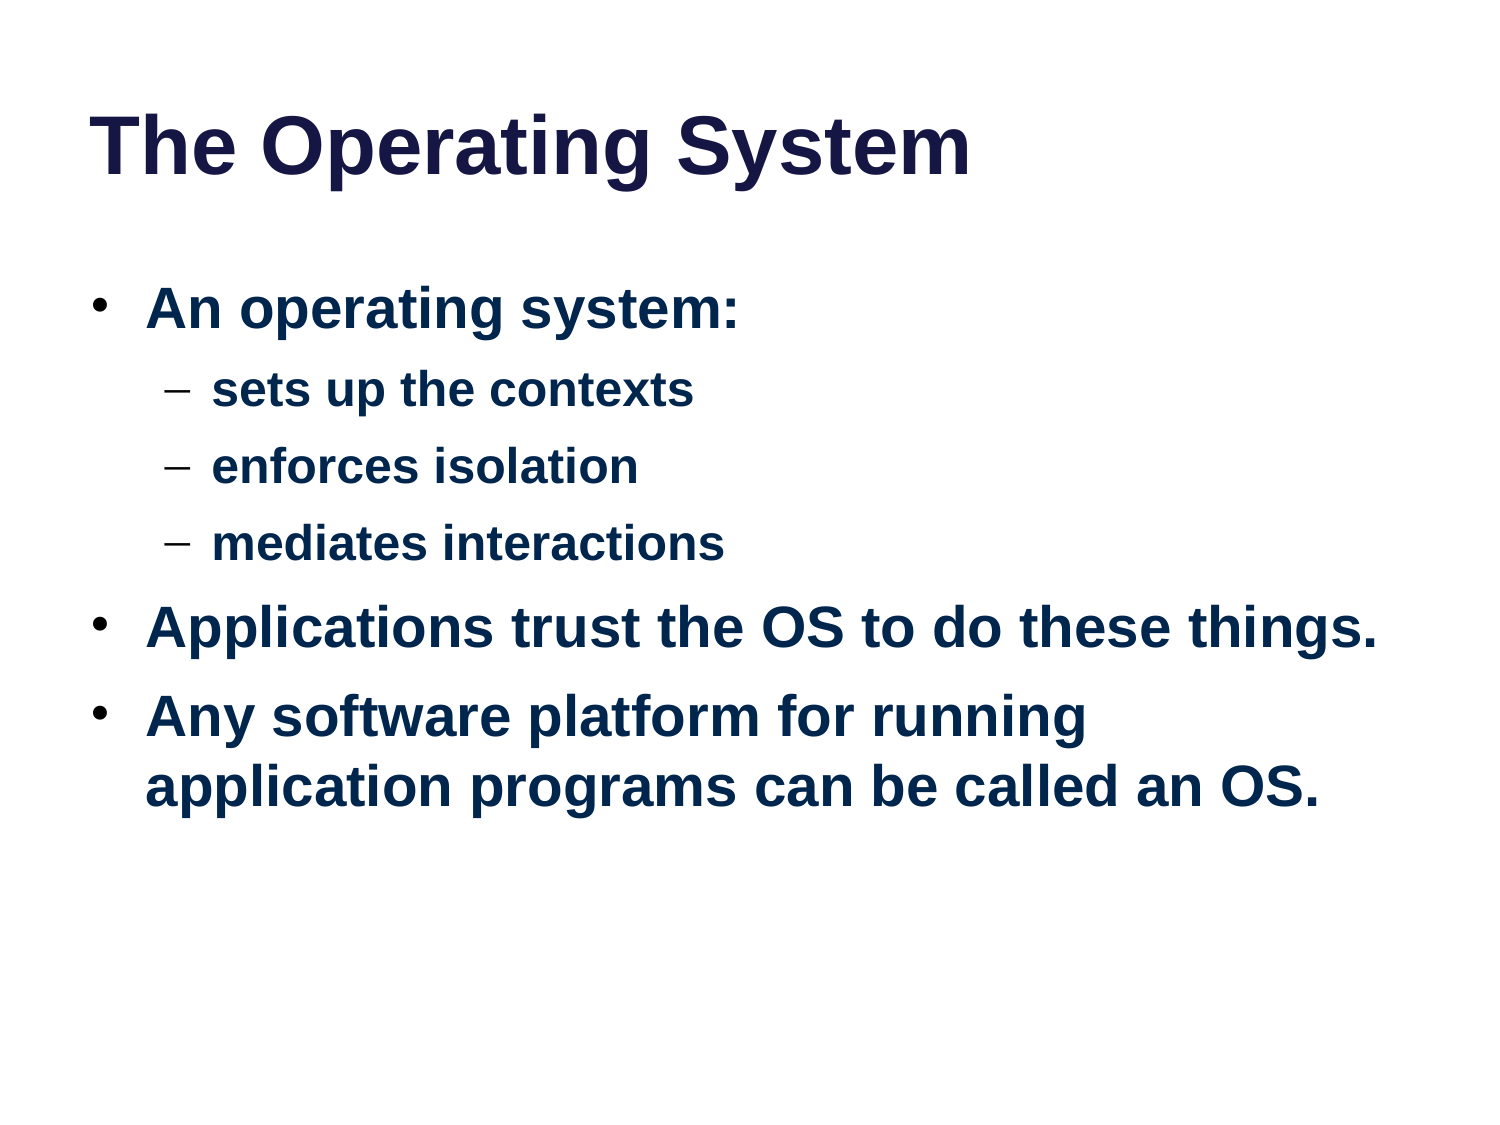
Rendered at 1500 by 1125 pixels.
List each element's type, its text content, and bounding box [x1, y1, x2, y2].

title The Operating System [75, 0, 1425, 200]
list An operating system: sets up the contexts enforces isolation mediates interactions Applications trust the OS to do these things. Any software platform for running application programs can be called an OS. [75, 262, 1425, 937]
